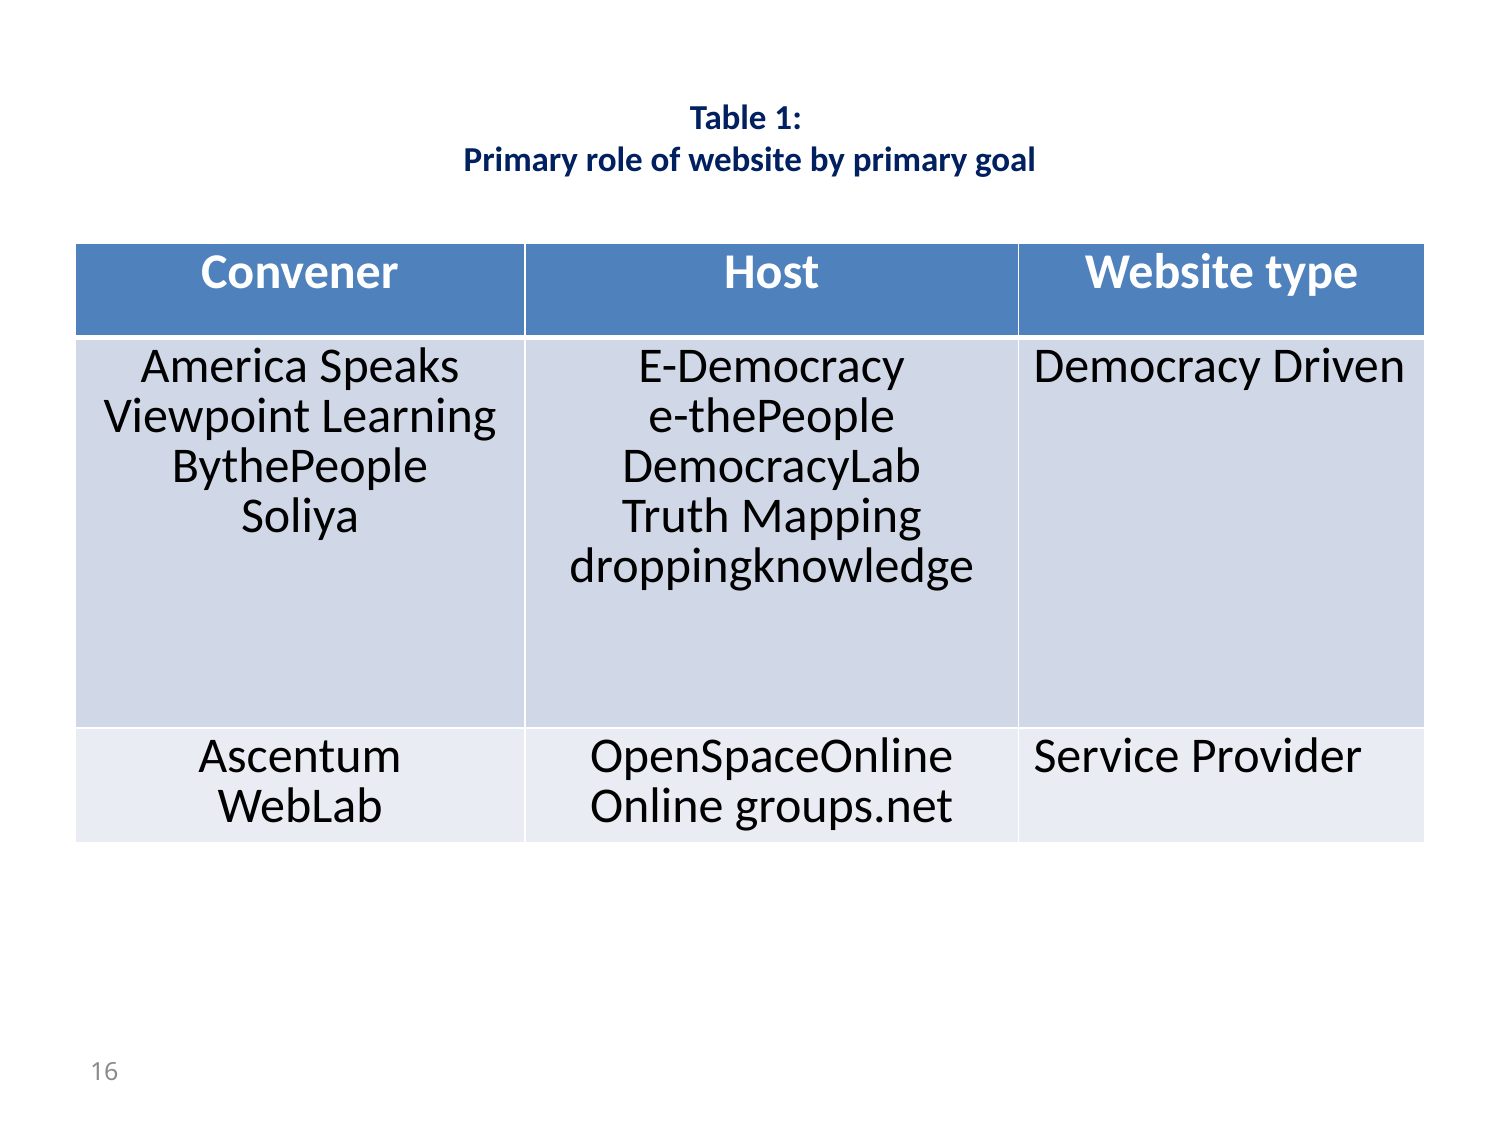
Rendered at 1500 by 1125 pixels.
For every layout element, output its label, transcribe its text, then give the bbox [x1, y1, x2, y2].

table_header Convener [76, 244, 524, 335]
table_cell E-Democracy e-thePeople DemocracyLab Truth Mapping droppingknowledge [526, 340, 1018, 727]
table_cell Democracy Driven [1019, 340, 1424, 727]
slide_number 16 [75, 1042, 425, 1103]
table_cell Service Provider [1019, 729, 1424, 842]
table_cell America Speaks Viewpoint Learning BythePeople Soliya [76, 340, 524, 727]
table_cell OpenSpaceOnline Online groups.net [526, 729, 1018, 842]
table_header Website type [1019, 244, 1424, 335]
table_header Host [526, 244, 1018, 335]
title Table 1: Primary role of website by primary goal [75, 45, 1425, 233]
table_cell Ascentum WebLab [76, 729, 524, 842]
